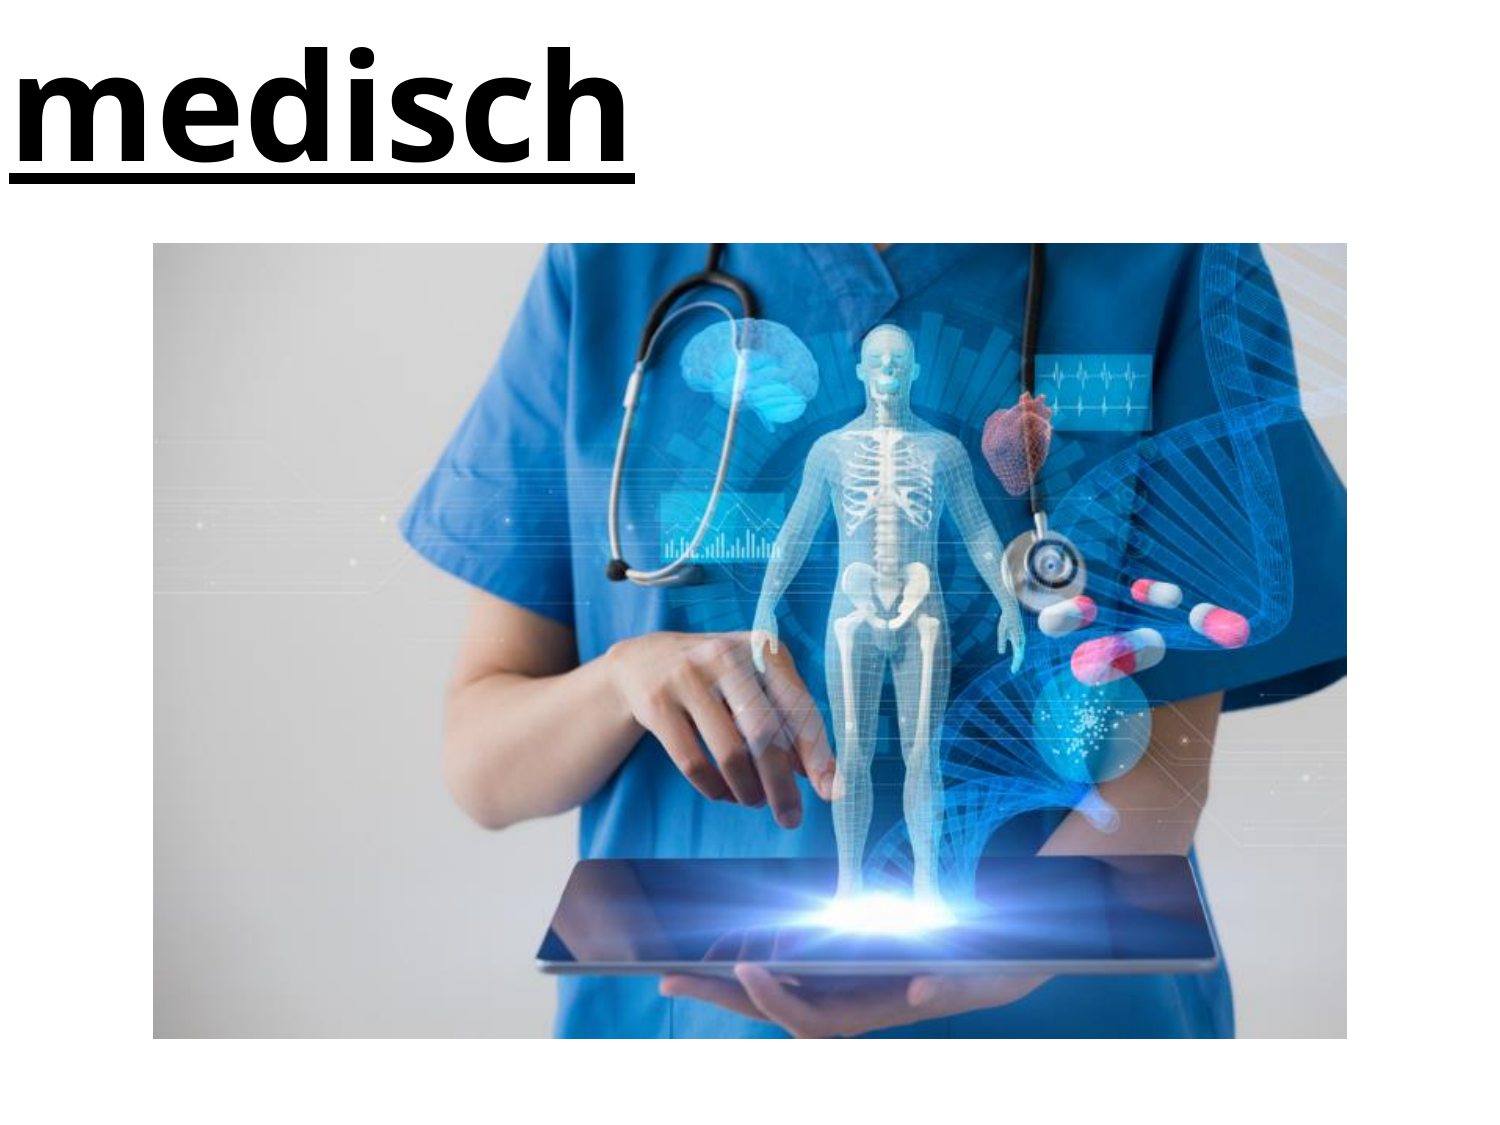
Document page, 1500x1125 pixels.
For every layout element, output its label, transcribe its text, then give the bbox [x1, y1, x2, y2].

text_box medisch [0, 4, 1500, 199]
picture [153, 243, 1347, 1040]
